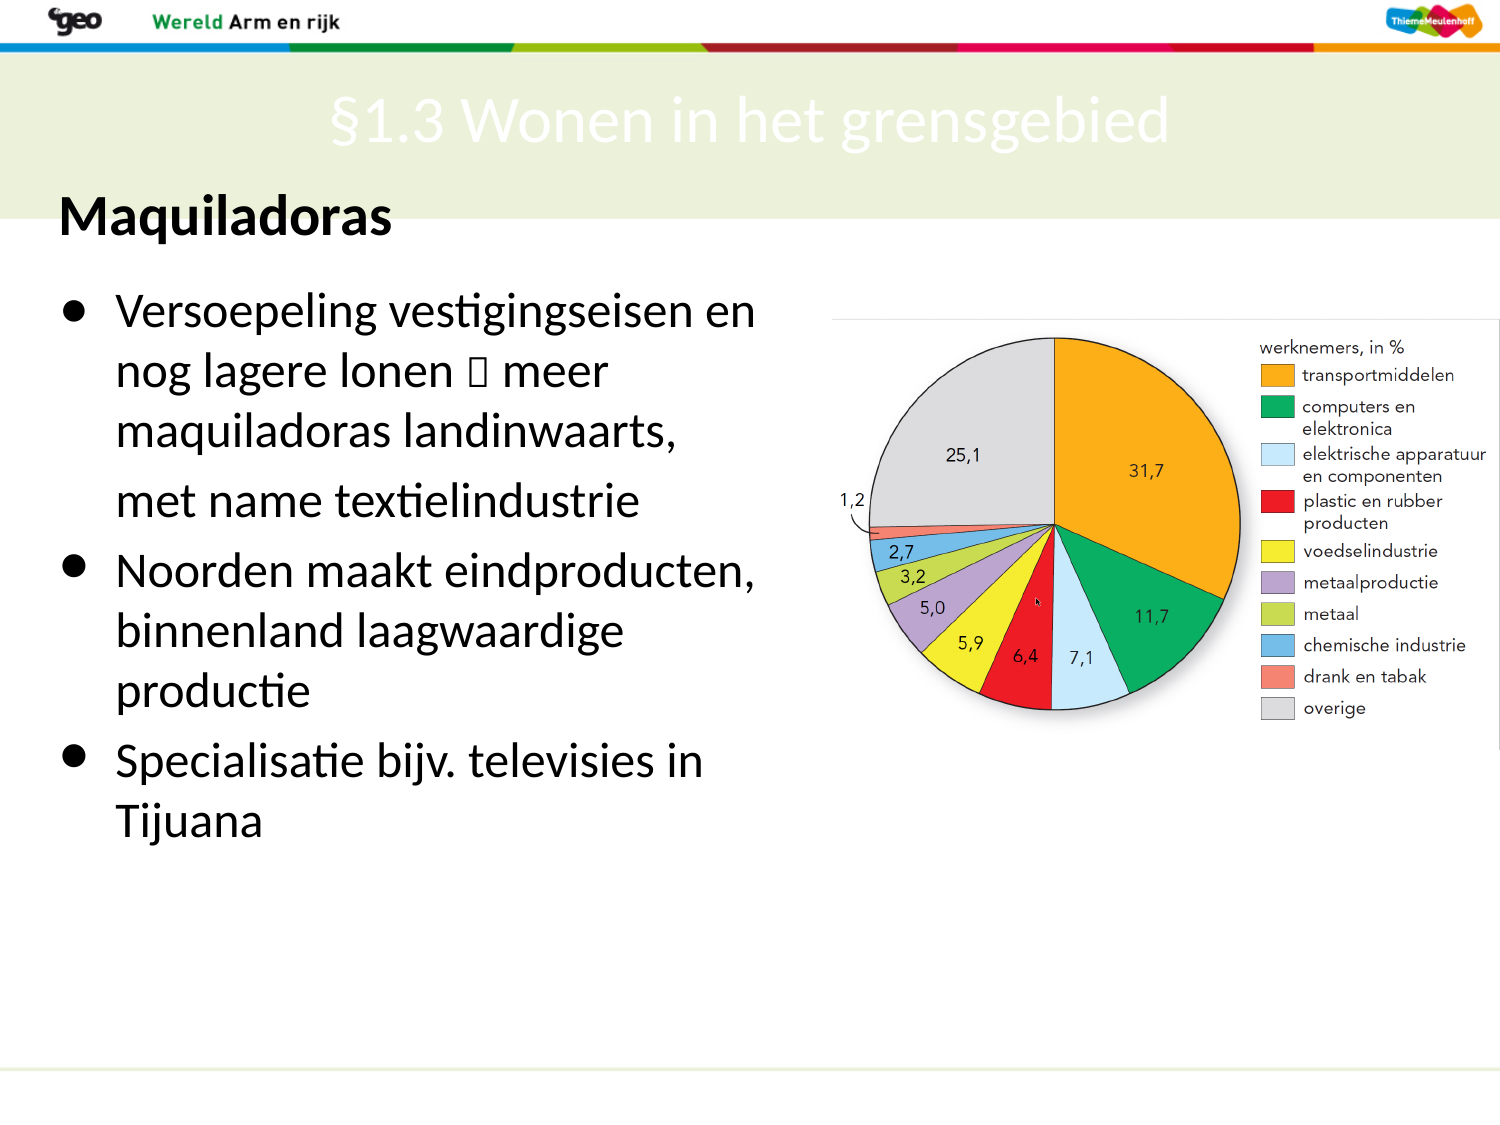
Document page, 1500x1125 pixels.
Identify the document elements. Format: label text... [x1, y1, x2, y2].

list Maquiladoras Versoepeling vestigingseisen en nog lagere lonen  meer maquiladoras landinwaarts, met name textielindustrie Noorden maakt eindproducten, binnenland laagwaardige productie Specialisatie bijv. televisies in Tijuana [0, 173, 782, 912]
picture [0, 173, 1500, 1125]
text_box §1.3 Wonen in het grensgebied [0, 61, 1500, 173]
picture [0, 0, 1500, 61]
